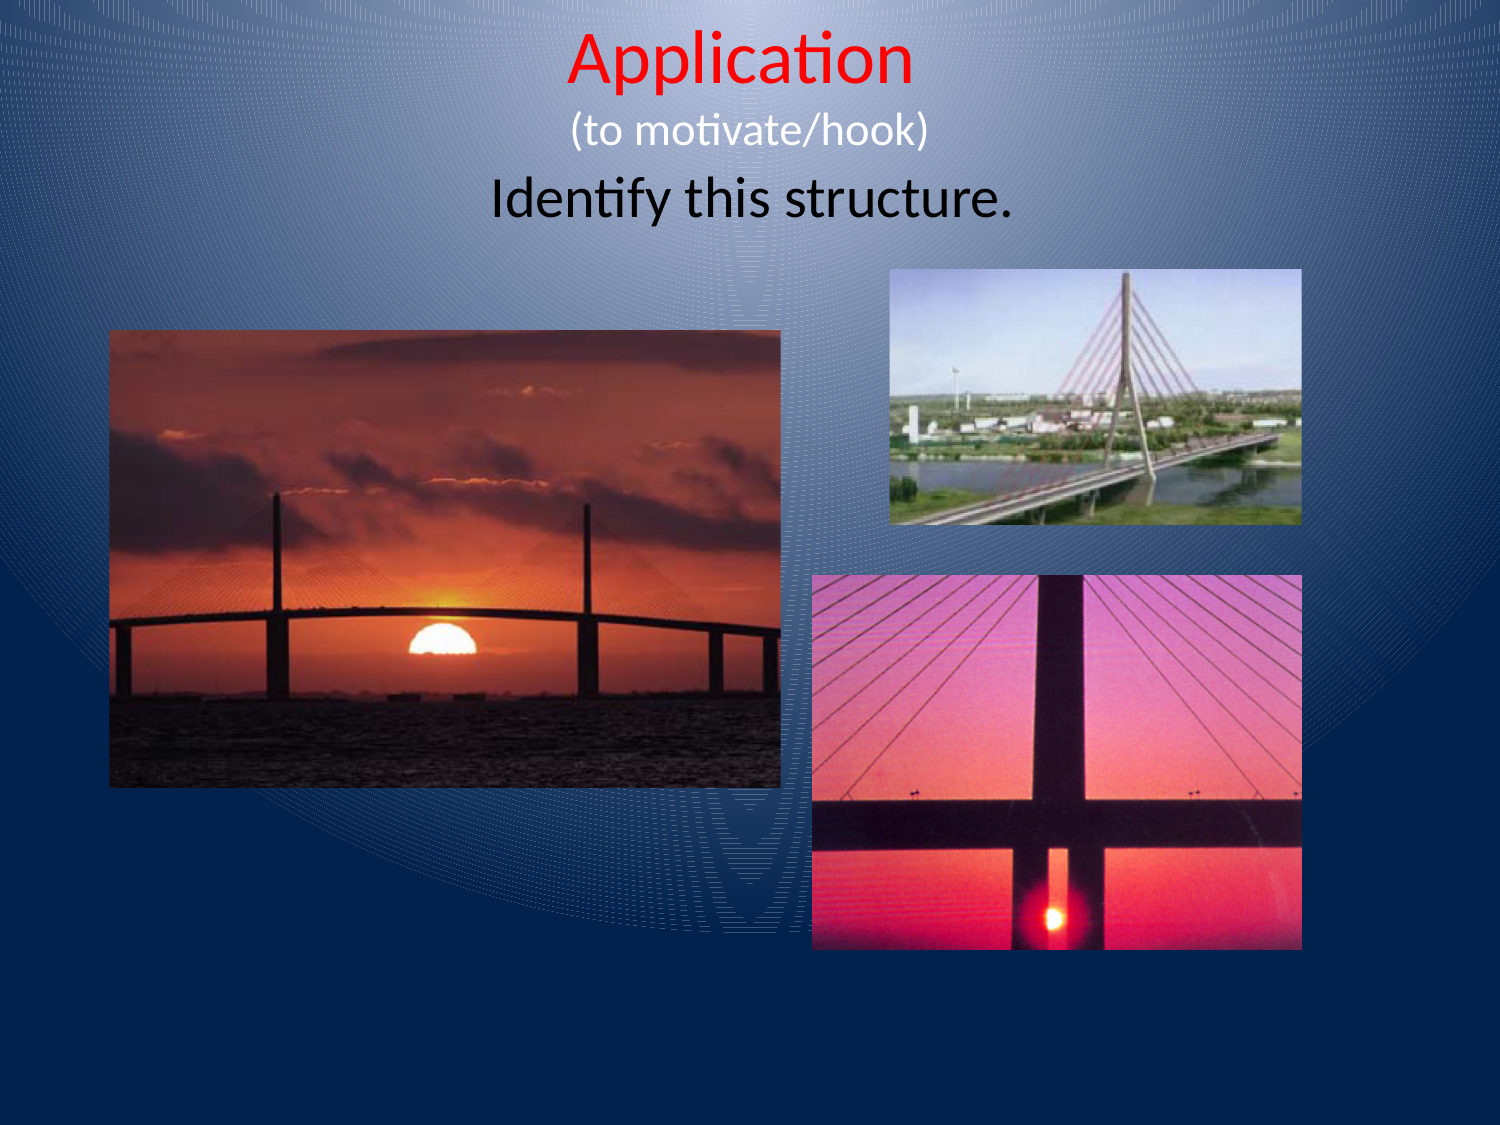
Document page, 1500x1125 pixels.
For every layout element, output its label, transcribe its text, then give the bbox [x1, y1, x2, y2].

text_box Identify this structure. [475, 163, 1051, 237]
title [62, 137, 1425, 975]
picture [108, 329, 781, 788]
picture [812, 575, 1302, 951]
text_box Application (to motivate/hook) [74, 0, 1425, 163]
picture [889, 269, 1302, 526]
